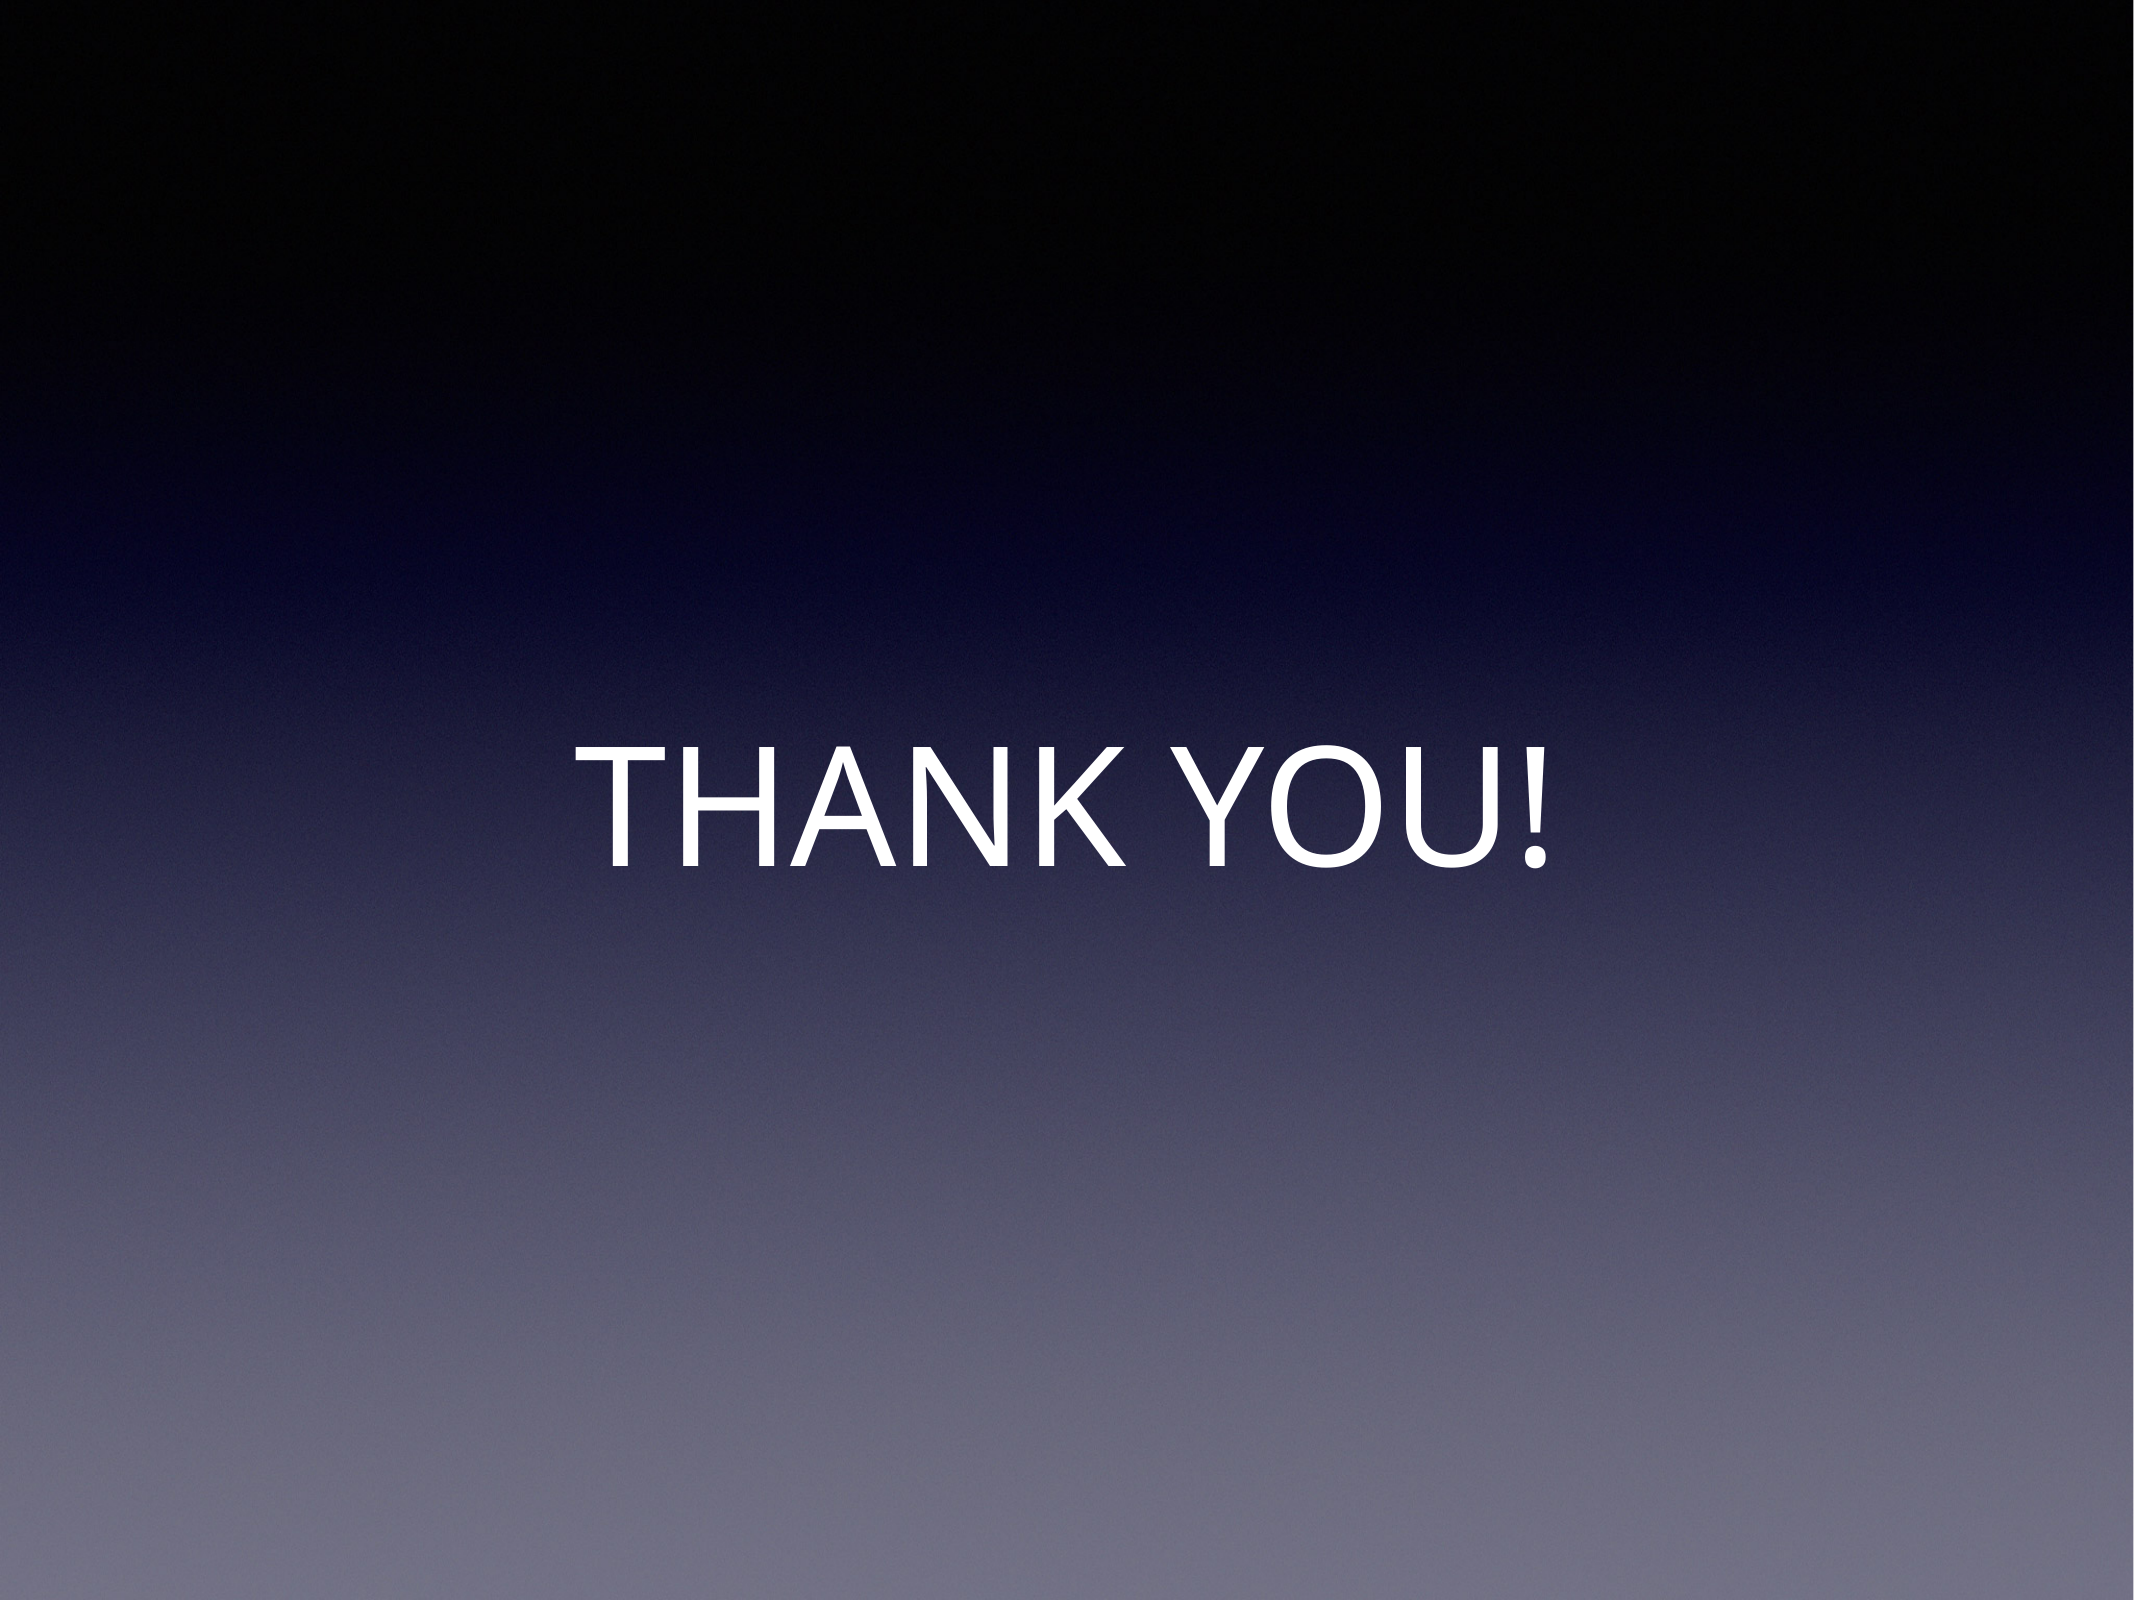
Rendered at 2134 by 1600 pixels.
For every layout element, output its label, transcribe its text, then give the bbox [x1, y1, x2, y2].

title THANK YOU! [207, 528, 1926, 1072]
picture [0, 0, 2134, 1600]
